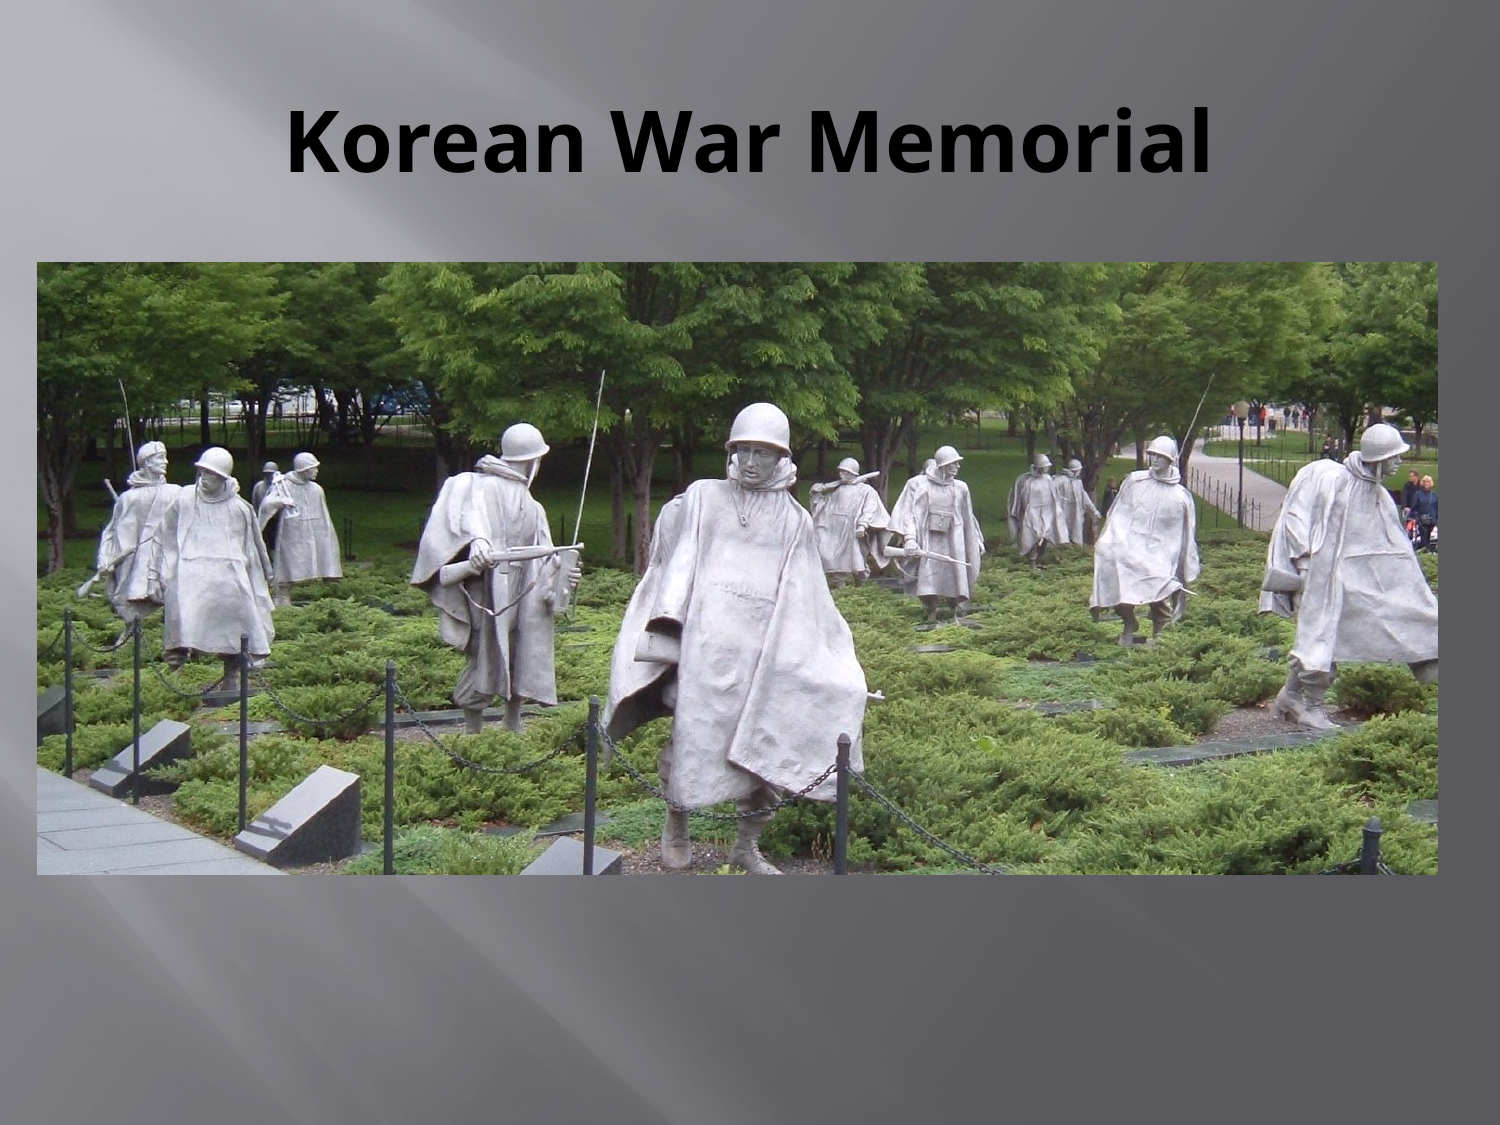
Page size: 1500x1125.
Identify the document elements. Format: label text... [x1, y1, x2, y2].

picture [37, 262, 1438, 876]
title Korean War Memorial [75, 45, 1425, 233]
